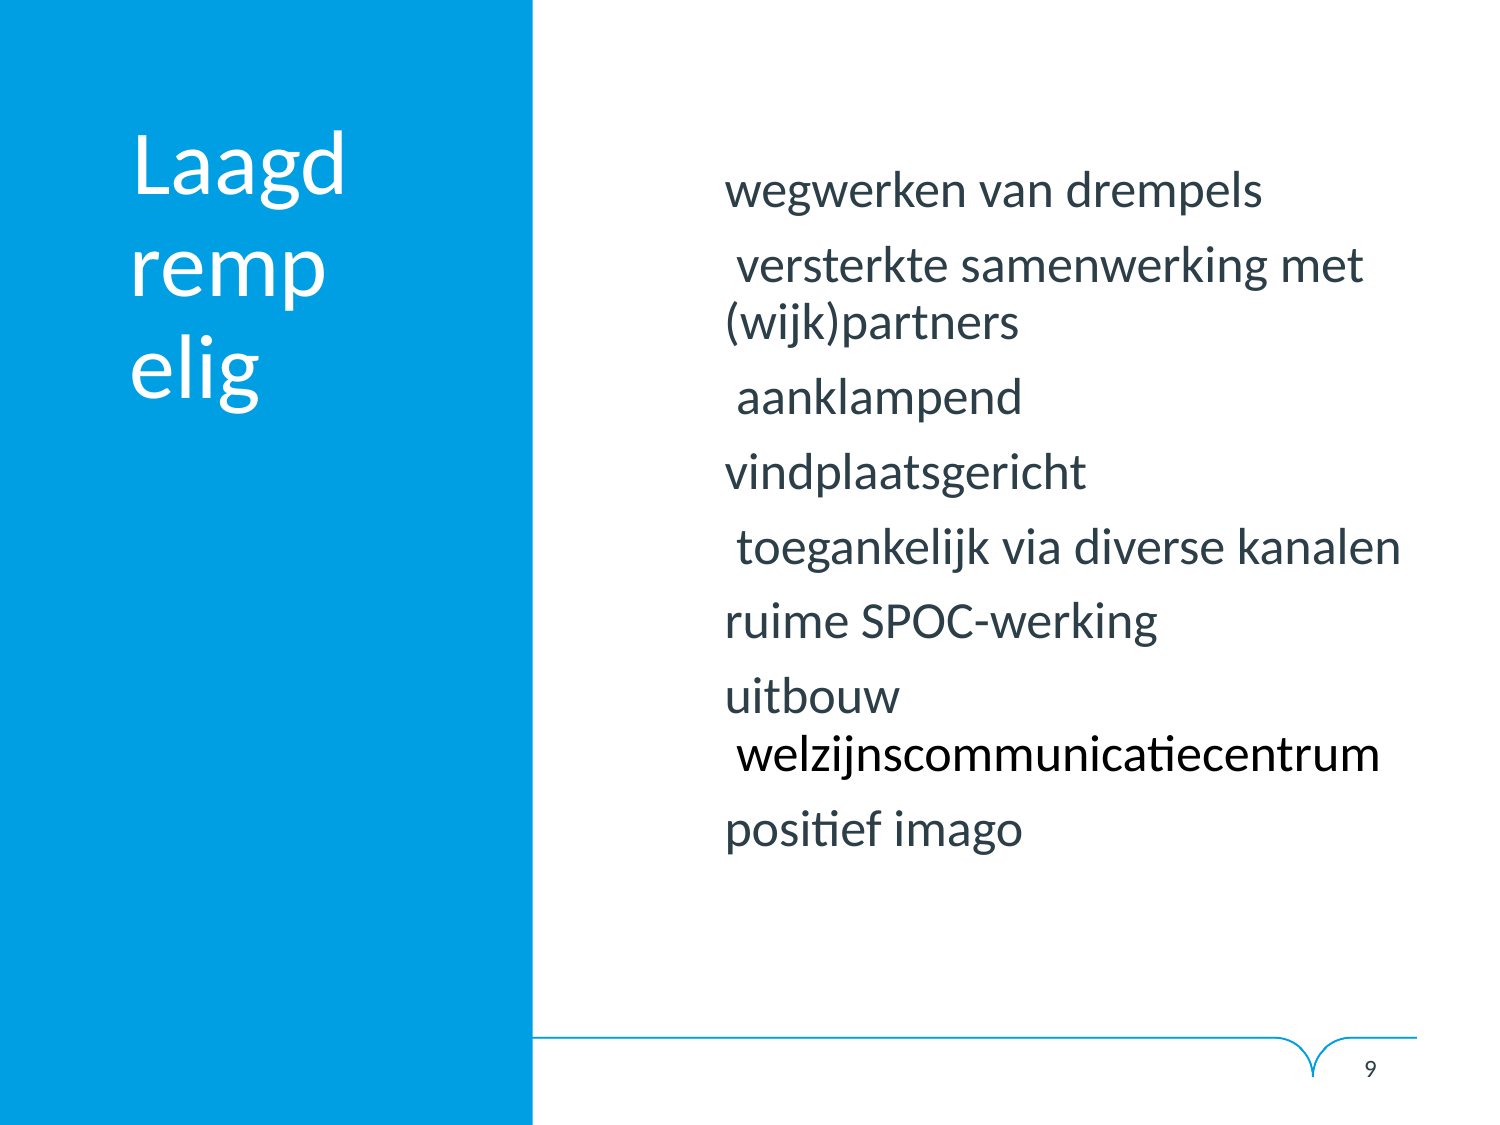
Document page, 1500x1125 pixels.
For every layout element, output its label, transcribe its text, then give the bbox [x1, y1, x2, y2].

list Laagdrempelig [0, 0, 533, 1125]
slide_number 9 [1339, 1052, 1402, 1091]
list wegwerken van drempels versterkte samenwerking met (wijk)partners aanklampend vindplaatsgericht toegankelijk via diverse kanalen ruime SPOC-werking uitbouw welzijnscommunicatiecentrum positief imago [678, 160, 1436, 1002]
picture [533, 1032, 1421, 1081]
